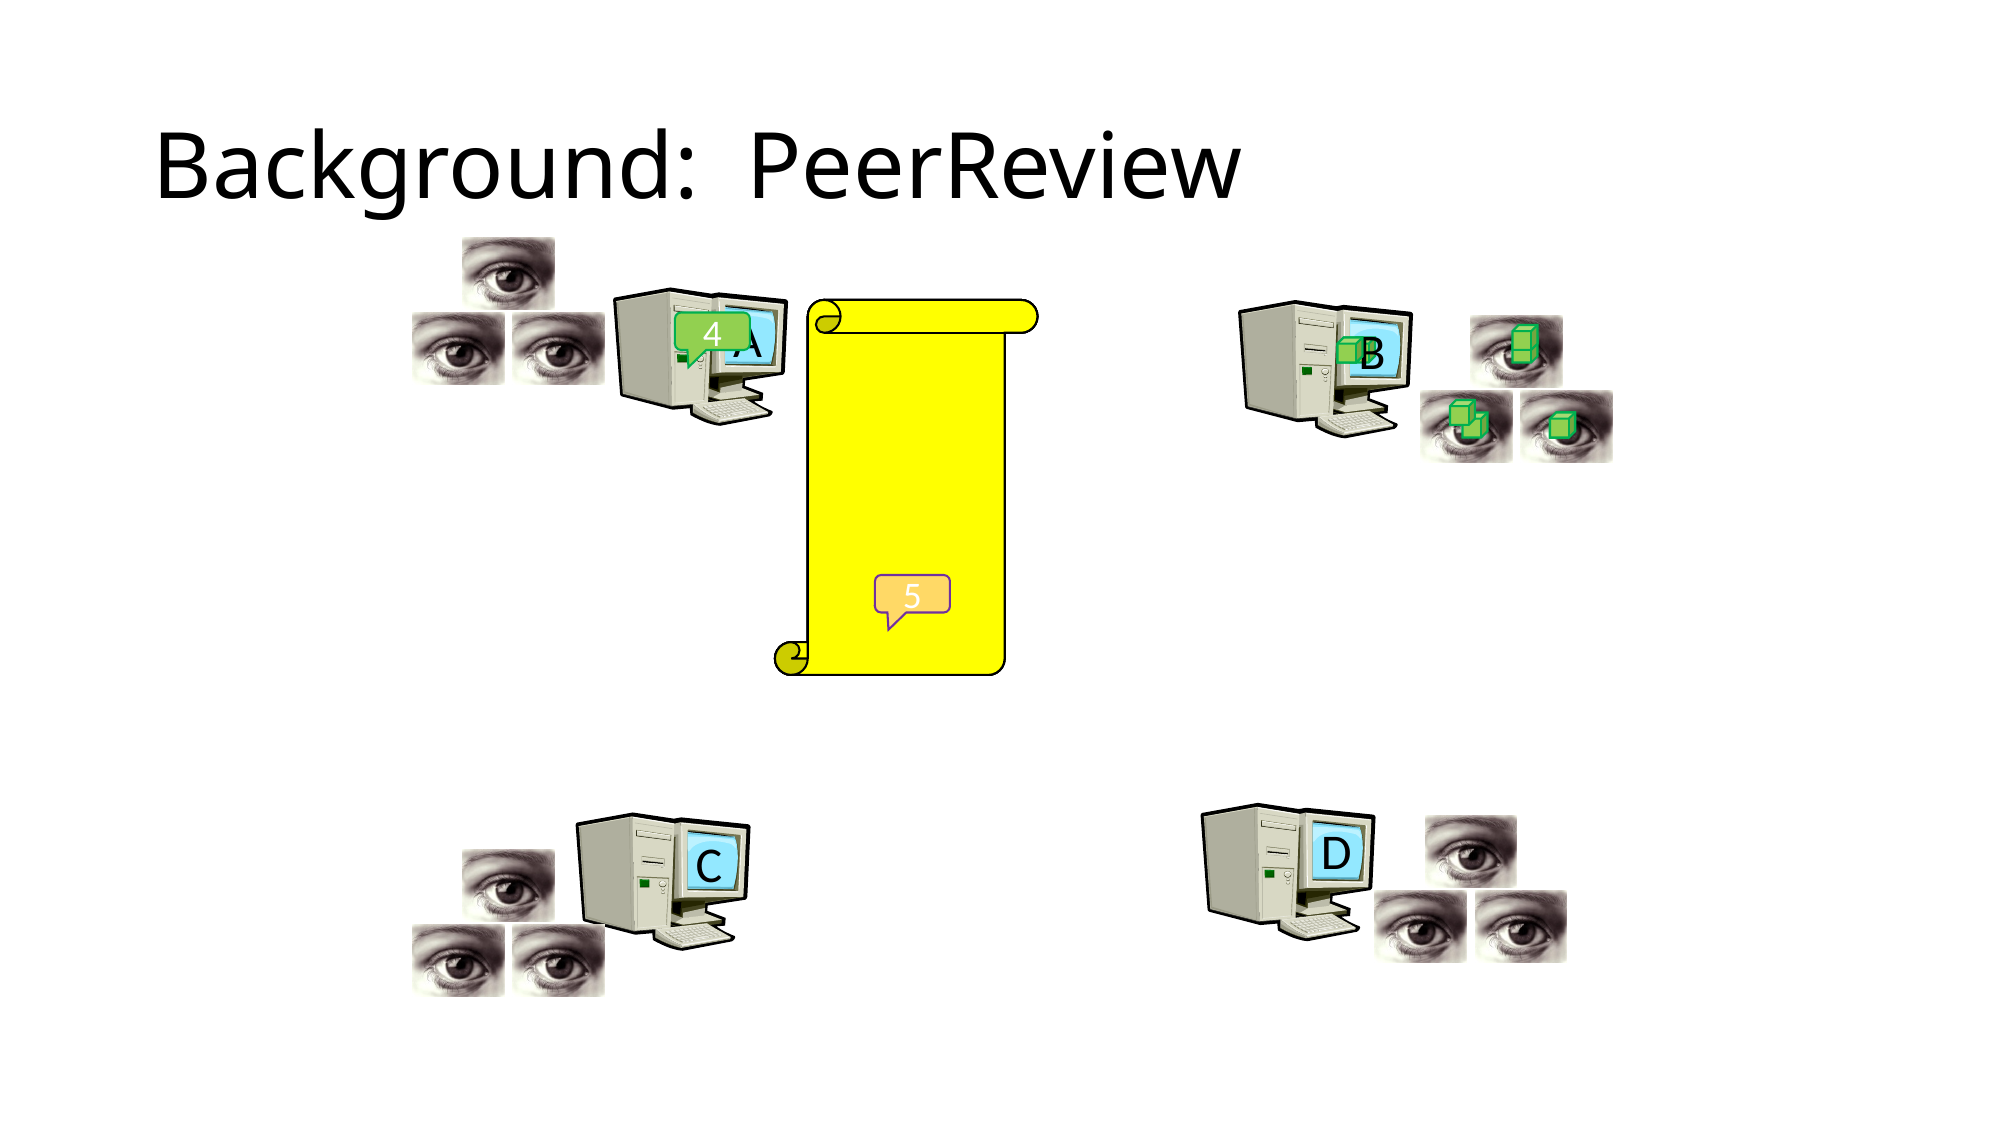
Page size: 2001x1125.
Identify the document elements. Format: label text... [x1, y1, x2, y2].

title Background: PeerReview [137, 59, 1863, 278]
picture [412, 924, 505, 998]
picture [462, 849, 555, 923]
picture [462, 237, 555, 310]
picture [512, 812, 752, 998]
text_box 5 [873, 573, 951, 633]
picture [612, 287, 789, 426]
text_box [773, 298, 1039, 676]
picture [412, 312, 505, 385]
picture [1520, 390, 1613, 463]
picture [1474, 890, 1567, 963]
picture [1199, 802, 1467, 963]
picture [1424, 815, 1517, 888]
picture [1470, 315, 1563, 388]
picture [512, 312, 605, 385]
picture [1420, 390, 1513, 463]
picture [1237, 299, 1414, 439]
